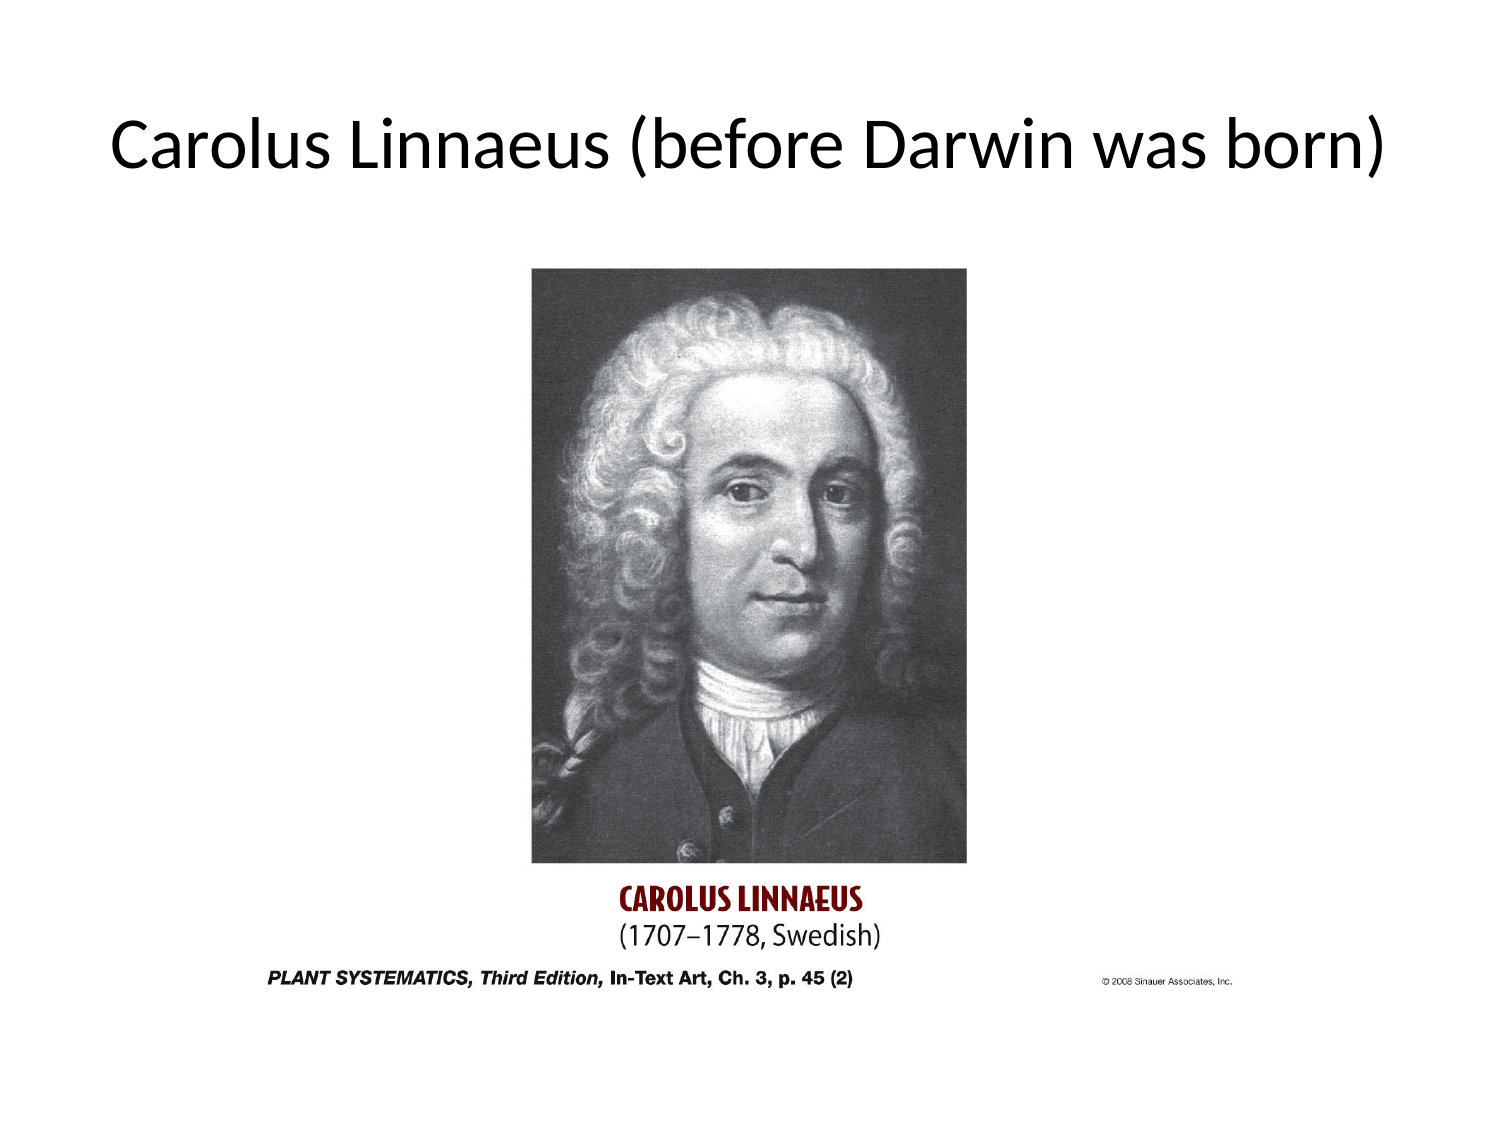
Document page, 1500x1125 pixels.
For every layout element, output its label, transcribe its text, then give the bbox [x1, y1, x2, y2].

title Carolus Linnaeus (before Darwin was born) [75, 45, 1425, 233]
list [255, 262, 1245, 1006]
